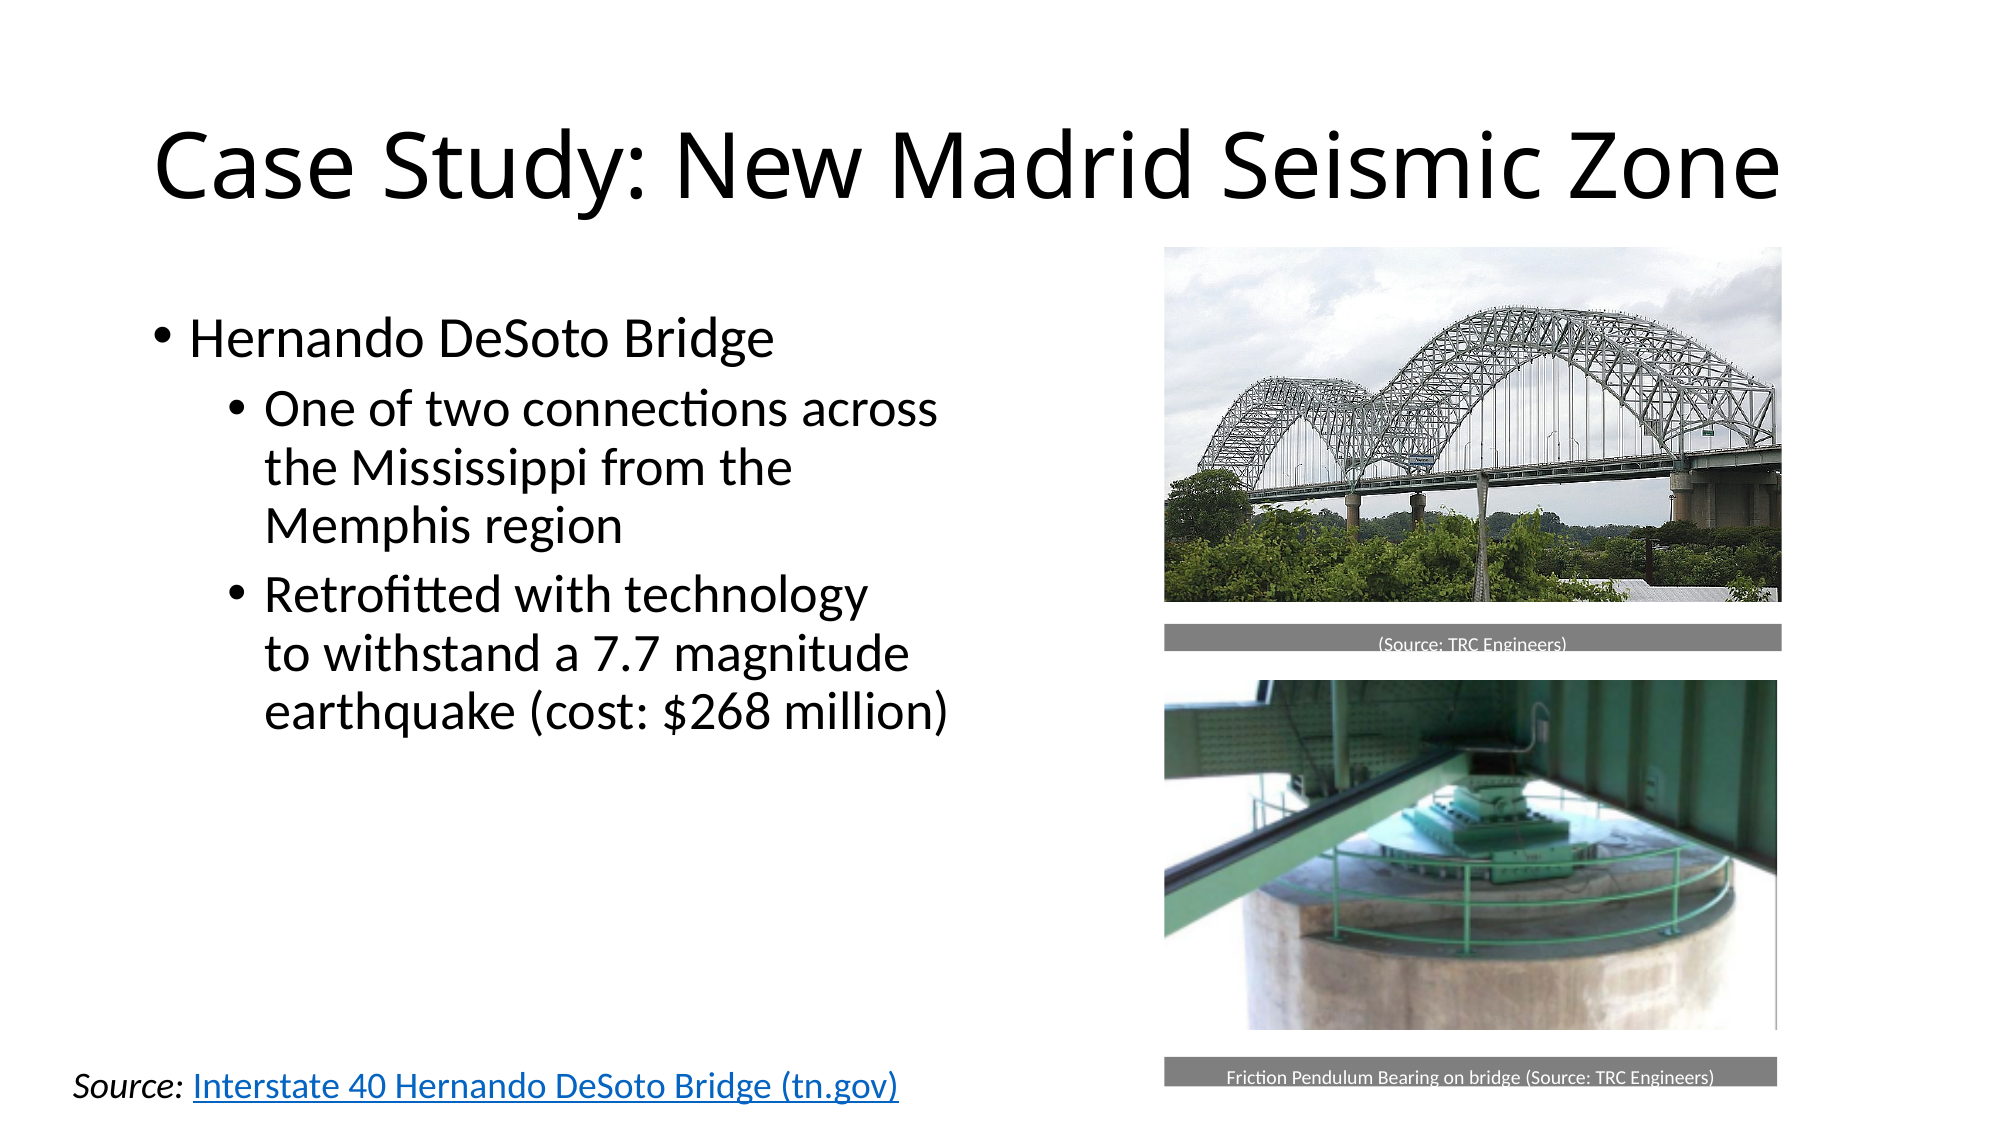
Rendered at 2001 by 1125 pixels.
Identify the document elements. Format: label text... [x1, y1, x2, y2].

picture [1164, 247, 1782, 602]
title Case Study: New Madrid Seismic Zone [137, 59, 1863, 278]
text_box Source: Interstate 40 Hernando DeSoto Bridge (tn.gov) [57, 1053, 949, 1114]
picture [1164, 680, 1778, 1030]
list Hernando DeSoto Bridge One of two connections across the Mississippi from the Memphis region Retrofitted with technology to withstand a 7.7 magnitude earthquake (cost: $268 million) [137, 299, 1000, 1011]
text_box (Source: TRC Engineers) [1164, 623, 1782, 652]
text_box Friction Pendulum Bearing on bridge (Source: TRC Engineers) [1164, 1056, 1778, 1087]
